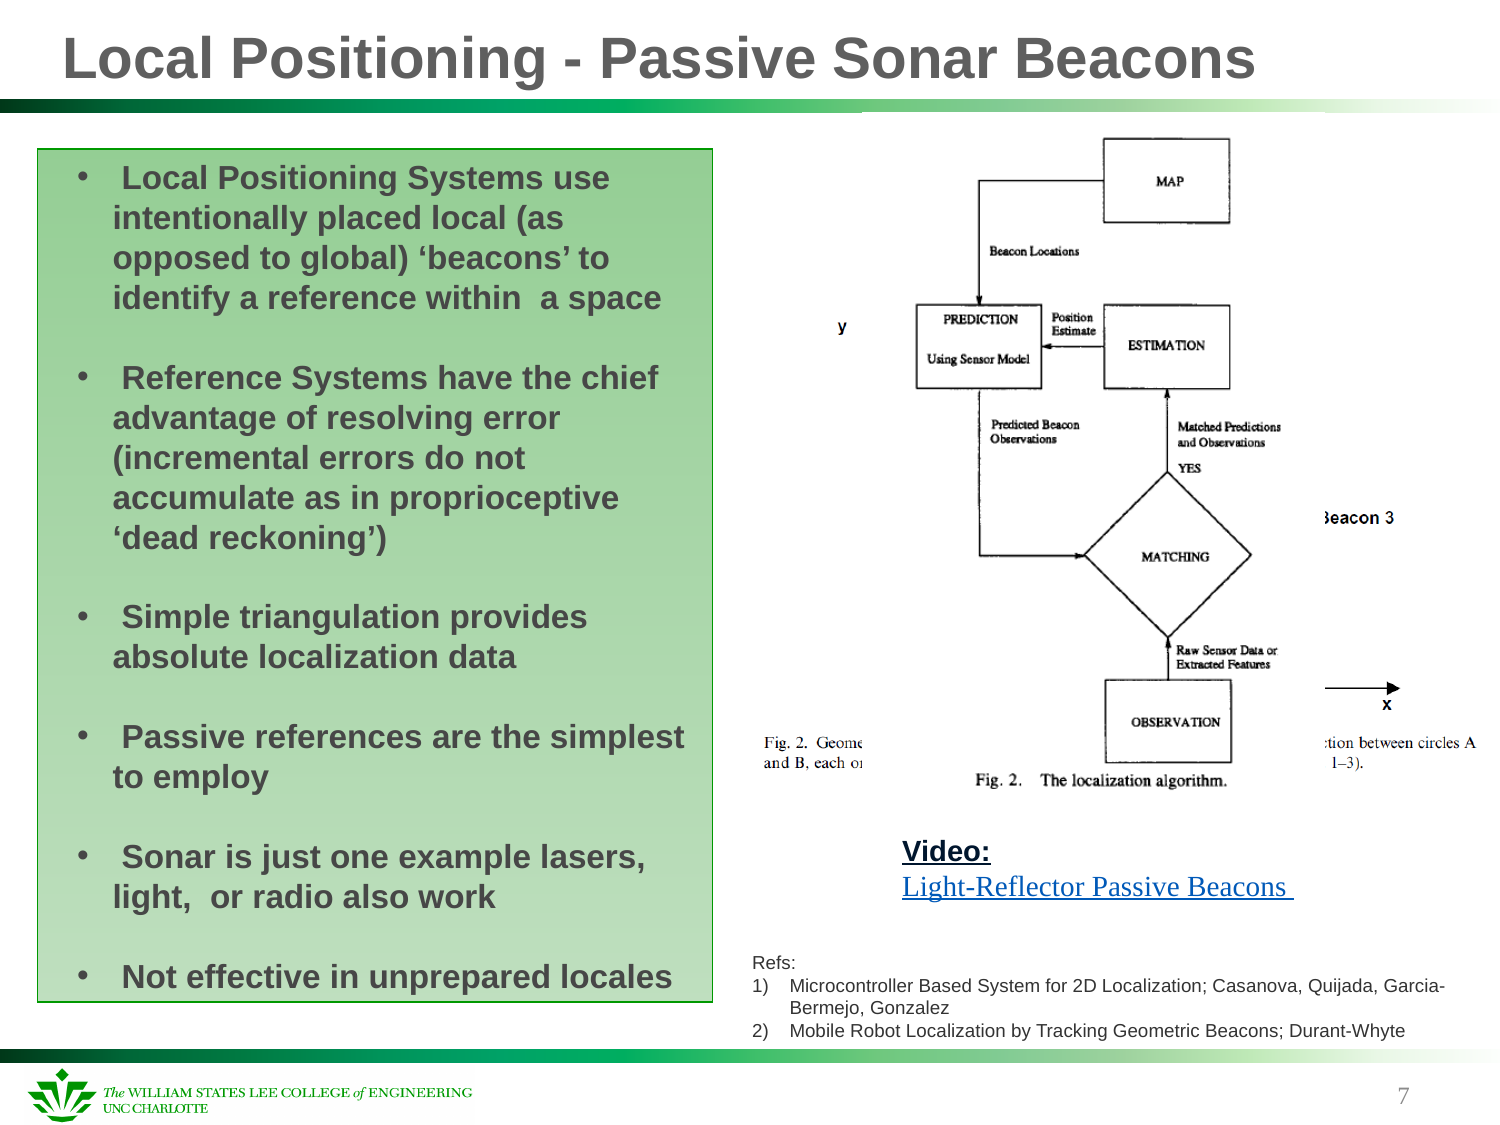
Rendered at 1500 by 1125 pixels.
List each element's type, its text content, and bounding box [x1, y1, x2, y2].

text_box Refs: Microcontroller Based System for 2D Localization; Casanova, Quijada, Garcia-Bermejo, Gonzalez Mobile Robot Localization by Tracking Geometric Beacons; Durant-Whyte [737, 943, 1488, 1049]
picture [24, 1065, 475, 1125]
slide_number 7 [1074, 1065, 1425, 1125]
picture [724, 112, 1495, 809]
title Local Positioning - Passive Sonar Beacons [62, 12, 1438, 98]
text_box Local Positioning Systems use intentionally placed local (as opposed to global) ‘beacons’ to identify a reference within a space Reference Systems have the chief advantage of resolving error (incremental errors do not accumulate as in proprioceptive ‘dead reckoning’) Simple triangulation provides absolute localization data Passive references are the simplest to employ Sonar is just one example lasers, light, or radio also work Not effective in unprepared locales [37, 149, 713, 1003]
text_box Video: Light-Reflector Passive Beacons [887, 824, 1325, 910]
